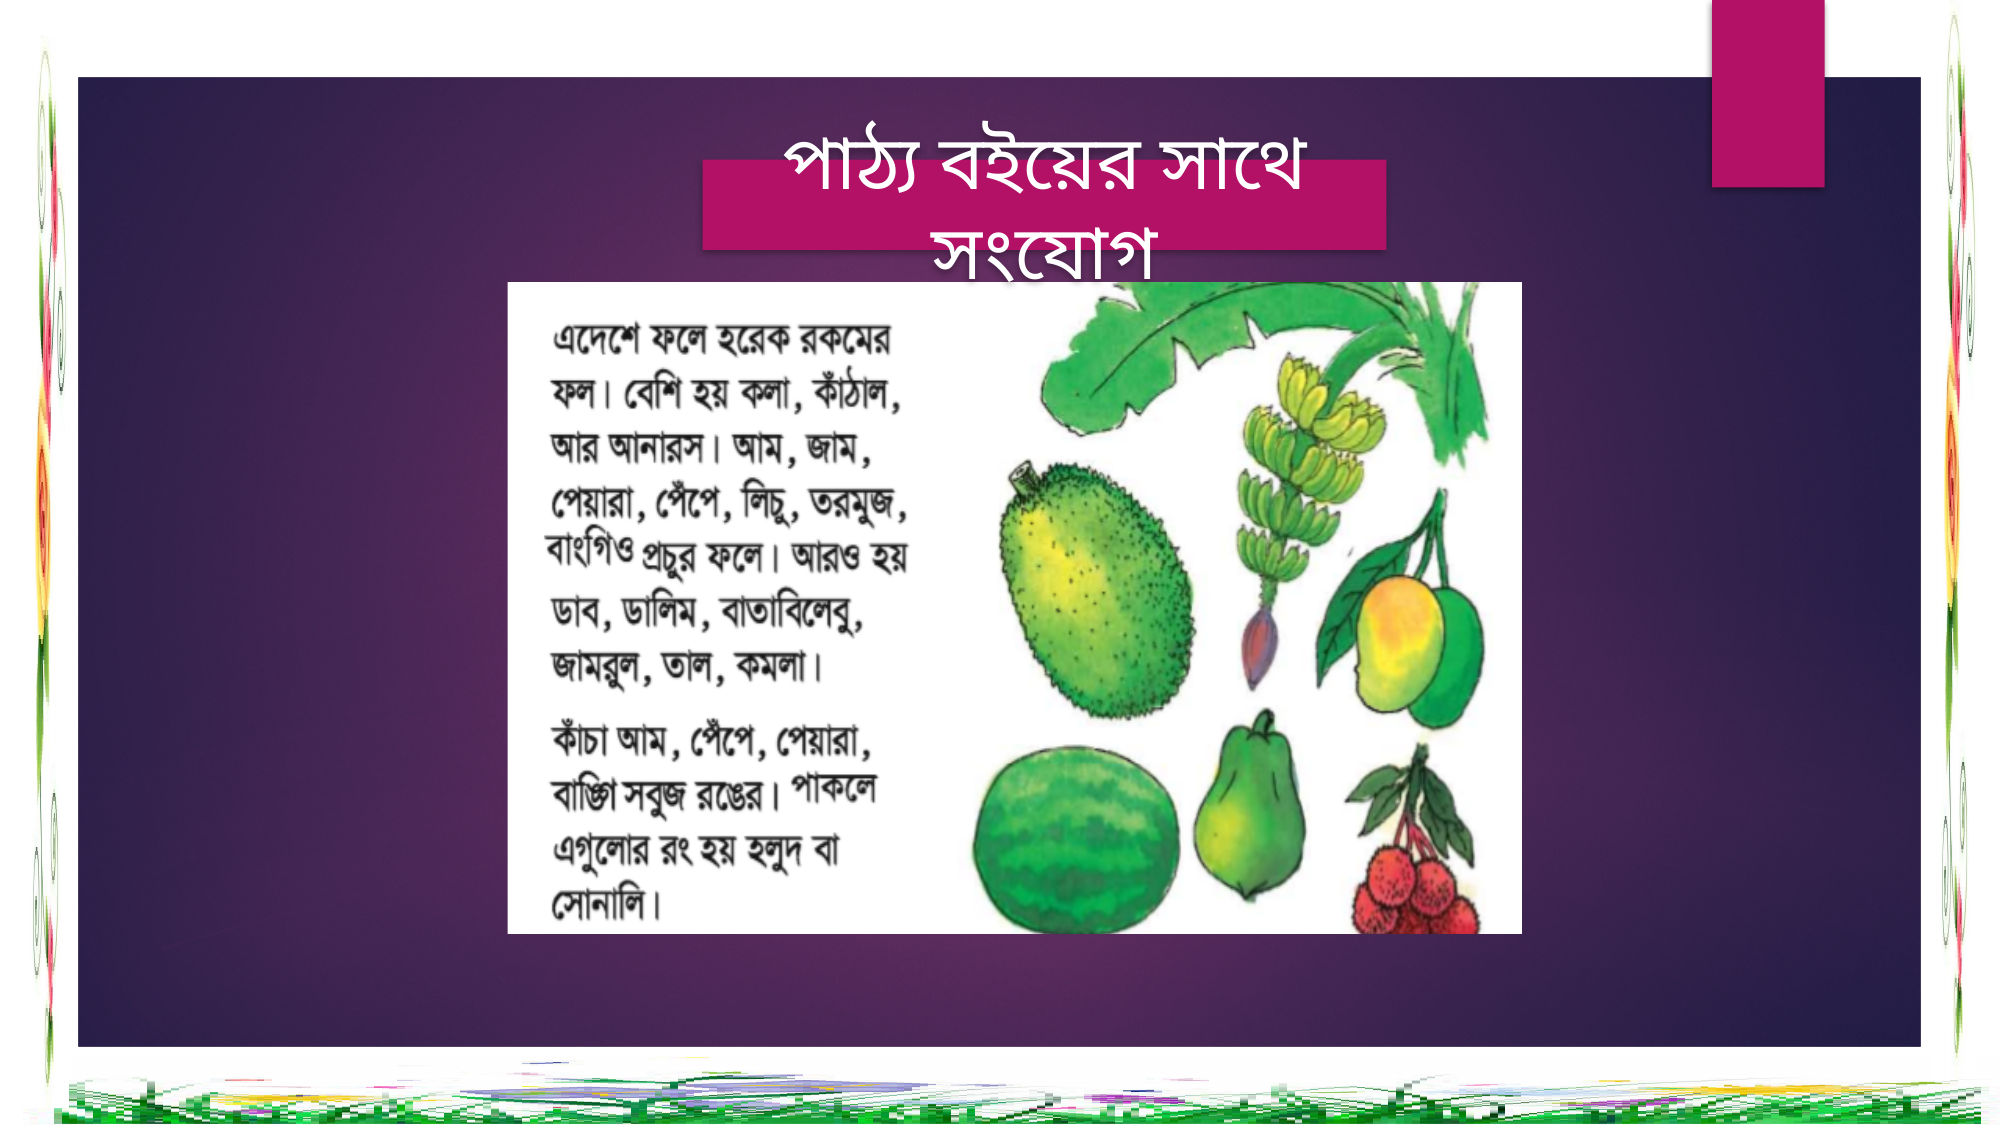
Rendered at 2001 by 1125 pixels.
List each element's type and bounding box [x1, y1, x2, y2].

picture [507, 282, 1537, 934]
text_box [23, 0, 2000, 1125]
